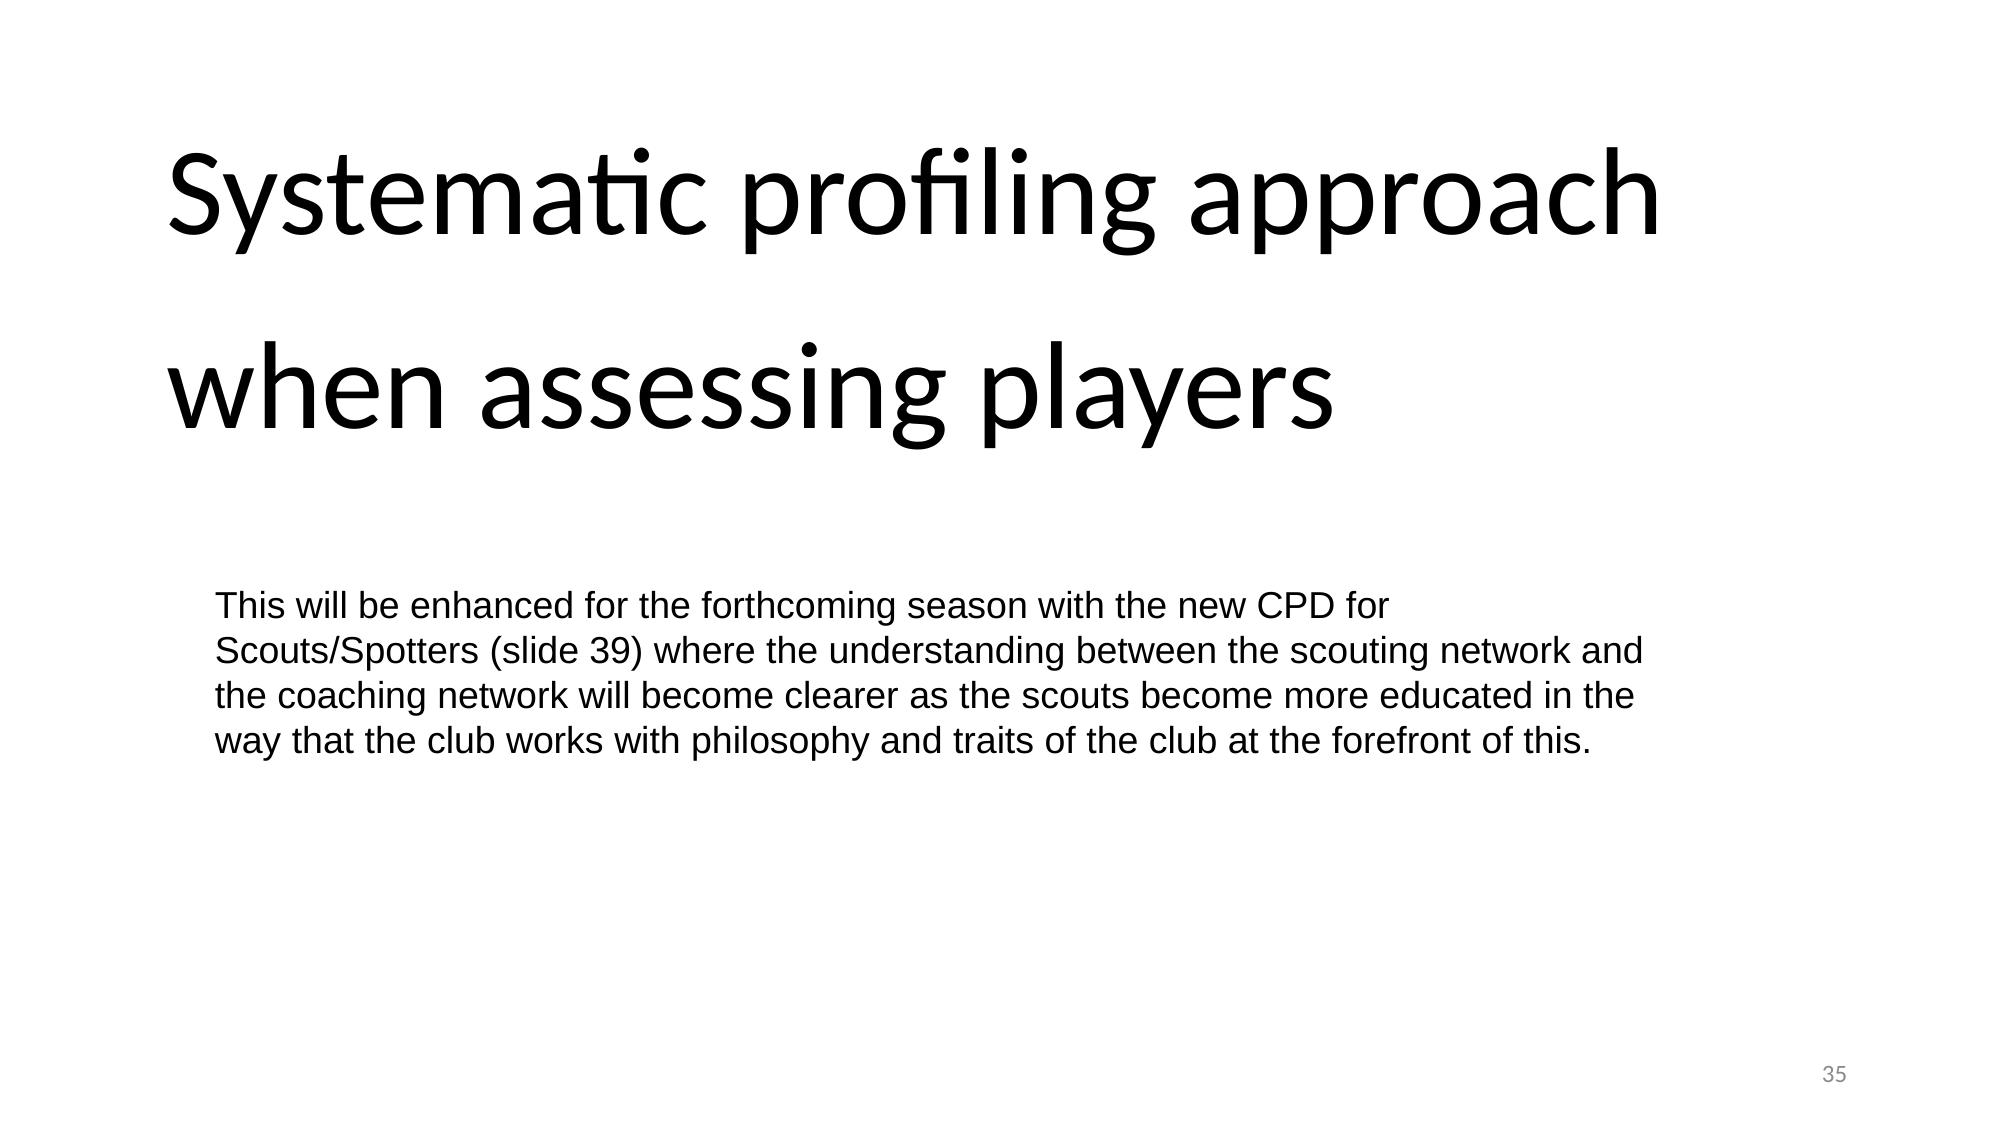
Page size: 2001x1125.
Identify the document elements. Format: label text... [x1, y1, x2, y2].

text_box Systematic profiling approach when assessing players [152, 80, 1821, 461]
slide_number 35 [1412, 1042, 1863, 1103]
text_box This will be enhanced for the forthcoming season with the new CPD for Scouts/Spotters (slide 39) where the understanding between the scouting network and the coaching network will become clearer as the scouts become more educated in the way that the club works with philosophy and traits of the club at the forefront of this. [200, 483, 1679, 769]
